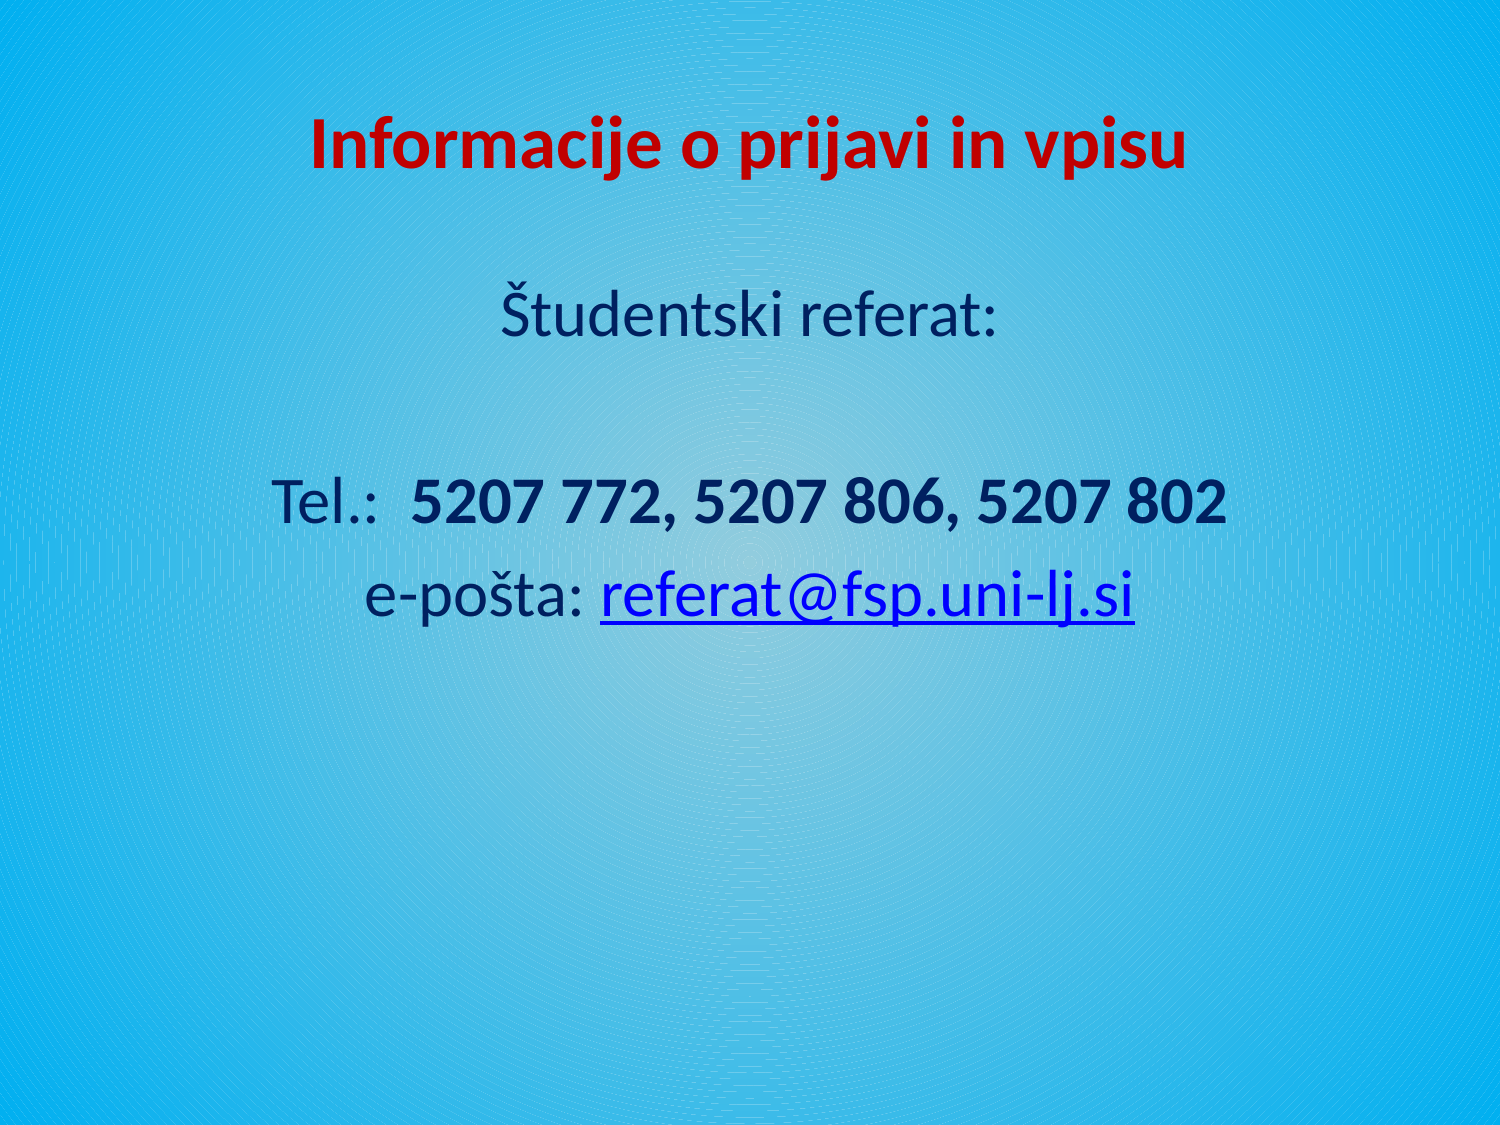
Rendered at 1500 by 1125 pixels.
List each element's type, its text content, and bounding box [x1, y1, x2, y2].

title Informacije o prijavi in vpisu [75, 45, 1425, 233]
list Študentski referat: Tel.: 5207 772, 5207 806, 5207 802 e-pošta: referat@fsp.uni-lj.si [75, 262, 1425, 1005]
